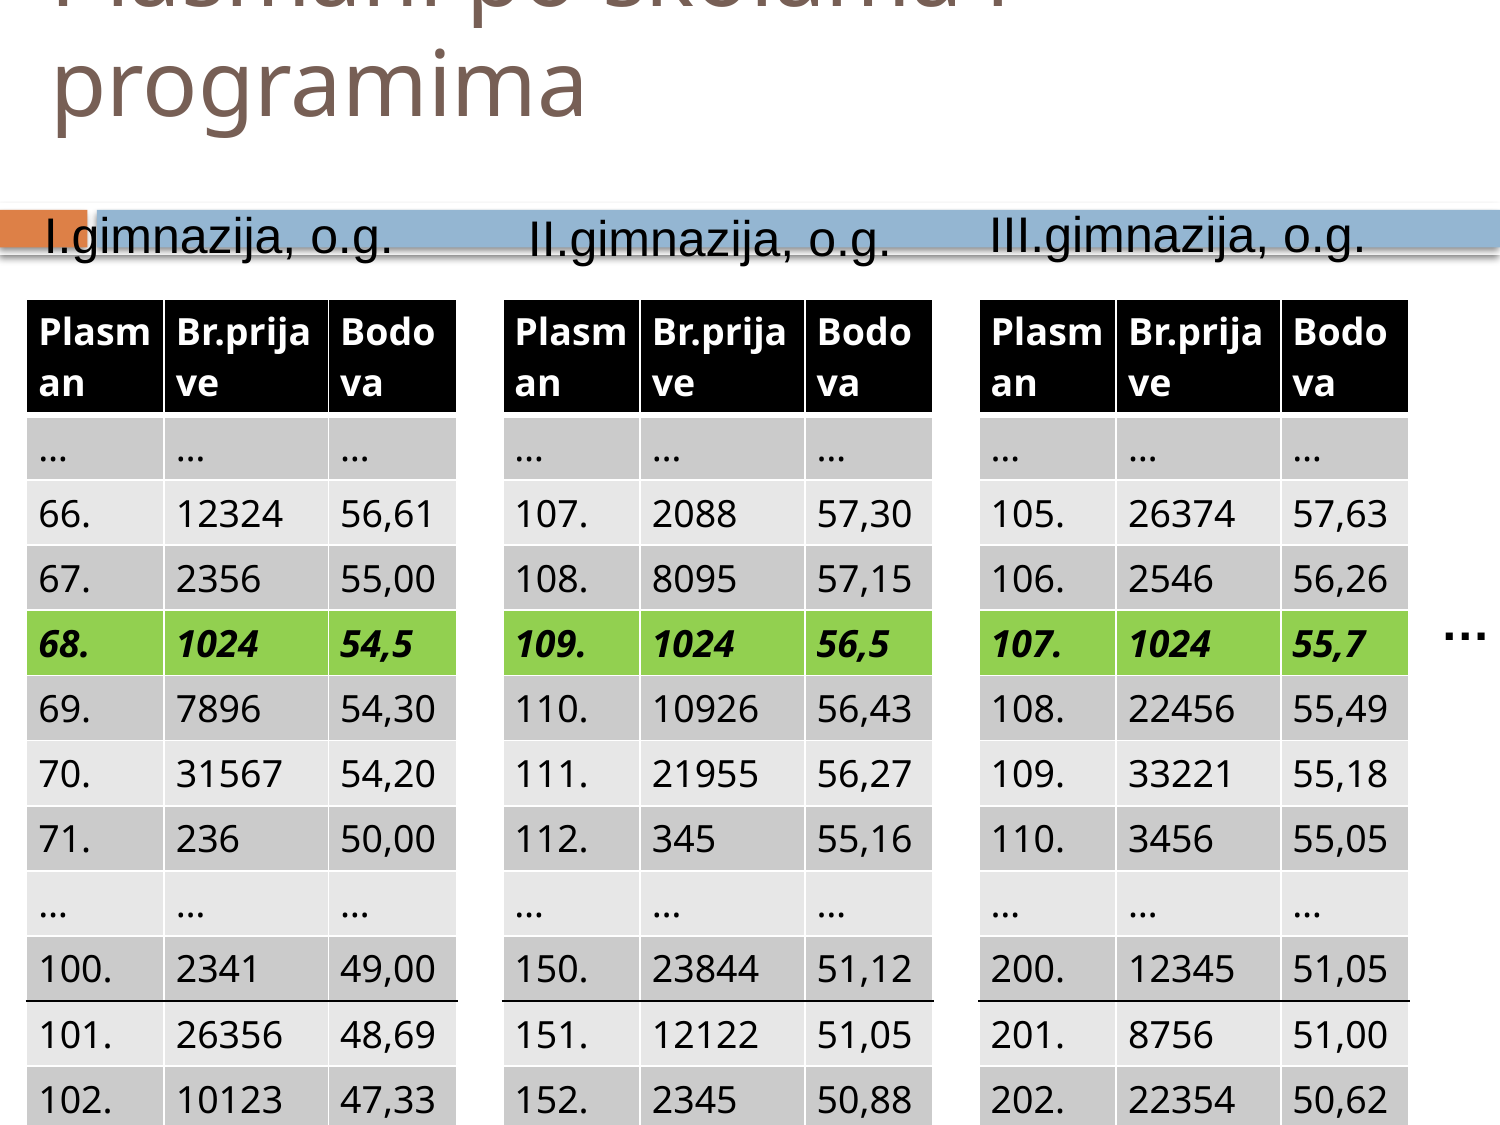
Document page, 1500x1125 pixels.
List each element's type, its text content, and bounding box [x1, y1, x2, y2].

table_cell … [980, 418, 1115, 479]
table_cell 105. [980, 481, 1115, 544]
table_cell 68. [27, 611, 163, 675]
table_cell 49,00 [329, 937, 456, 1000]
table_cell 1024 [1117, 611, 1280, 675]
table_cell 109. [980, 741, 1115, 805]
table_cell 71. [27, 807, 163, 870]
table_cell 57,15 [806, 546, 932, 609]
table_cell 107. [504, 481, 639, 544]
text_box I.gimnazija, o.g. [31, 196, 407, 270]
table_cell 51,12 [806, 937, 932, 1000]
table_cell 2088 [641, 481, 804, 544]
table_cell 56,5 [806, 611, 932, 675]
table_cell 112. [504, 807, 639, 870]
table_cell 12122 [641, 1002, 804, 1065]
table_header Bodova [1282, 300, 1408, 412]
table_cell 55,18 [1282, 741, 1408, 805]
table_cell 54,5 [329, 611, 456, 675]
table_cell … [1282, 418, 1408, 479]
table_cell 202. [980, 1067, 1115, 1125]
table_cell … [504, 418, 639, 479]
table_header Plasman [27, 300, 163, 412]
table_cell 12345 [1117, 937, 1280, 1000]
table_cell 21955 [641, 741, 804, 805]
table_cell 51,05 [1282, 937, 1408, 1000]
table_cell … [641, 418, 804, 479]
table_cell 2345 [641, 1067, 804, 1125]
table_cell 22456 [1117, 676, 1280, 740]
table_header Br.prijave [1117, 300, 1280, 412]
table_header Plasman [980, 300, 1115, 412]
table_cell 2546 [1117, 546, 1280, 609]
table_header Bodova [329, 300, 456, 412]
table_cell 23844 [641, 937, 804, 1000]
table_cell 56,43 [806, 676, 932, 740]
table_cell … [806, 872, 932, 935]
table_cell … [27, 418, 163, 479]
text_box III.gimnazija, o.g. [976, 196, 1380, 270]
table_cell … [504, 872, 639, 935]
table_cell … [980, 872, 1115, 935]
table_cell 67. [27, 546, 163, 609]
table_cell 108. [504, 546, 639, 609]
table_cell 109. [504, 611, 639, 675]
text_box II.gimnazija, o.g. [515, 199, 906, 273]
table_cell … [27, 872, 163, 935]
table_cell 108. [980, 676, 1115, 740]
table_cell 55,05 [1282, 807, 1408, 870]
table_cell 54,30 [329, 676, 456, 740]
table_cell 12324 [165, 481, 328, 544]
table_cell 57,30 [806, 481, 932, 544]
table_cell 150. [504, 937, 639, 1000]
table_cell 102. [27, 1067, 163, 1125]
table_cell 69. [27, 676, 163, 740]
table_cell 151. [504, 1002, 639, 1065]
table_cell 8095 [641, 546, 804, 609]
table_cell 8756 [1117, 1002, 1280, 1065]
table_cell 57,63 [1282, 481, 1408, 544]
table_cell 200. [980, 937, 1115, 1000]
table_cell 50,62 [1282, 1067, 1408, 1125]
table_cell 56,61 [329, 481, 456, 544]
table_cell 55,49 [1282, 676, 1408, 740]
table_cell 101. [27, 1002, 163, 1065]
table_cell 56,26 [1282, 546, 1408, 609]
title Plasmani po školama i programima [35, 30, 1428, 143]
table_cell … [806, 418, 932, 479]
table_cell 22354 [1117, 1067, 1280, 1125]
table_cell 2356 [165, 546, 328, 609]
table_cell 106. [980, 546, 1115, 609]
table_cell 51,05 [806, 1002, 932, 1065]
table_cell 47,33 [329, 1067, 456, 1125]
table_cell … [1117, 872, 1280, 935]
table_cell 26374 [1117, 481, 1280, 544]
table_cell 345 [641, 807, 804, 870]
table_header Bodova [806, 300, 932, 412]
table_cell 2341 [165, 937, 328, 1000]
table_cell 201. [980, 1002, 1115, 1065]
table_cell 56,27 [806, 741, 932, 805]
table_cell 1024 [165, 611, 328, 675]
table_cell 110. [980, 807, 1115, 870]
table_header Br.prijave [165, 300, 328, 412]
table_cell 110. [504, 676, 639, 740]
table_cell 10123 [165, 1067, 328, 1125]
table_cell 1024 [641, 611, 804, 675]
table_cell … [641, 872, 804, 935]
table_cell 55,00 [329, 546, 456, 609]
table_cell 48,69 [329, 1002, 456, 1065]
table_cell 3456 [1117, 807, 1280, 870]
table_cell 70. [27, 741, 163, 805]
table_cell … [1282, 872, 1408, 935]
table_cell 10926 [641, 676, 804, 740]
table_cell 55,16 [806, 807, 932, 870]
table_cell … [329, 872, 456, 935]
table_cell 236 [165, 807, 328, 870]
table_cell 51,00 [1282, 1002, 1408, 1065]
table_header Plasman [504, 300, 639, 412]
table_cell 26356 [165, 1002, 328, 1065]
table_cell 50,88 [806, 1067, 932, 1125]
table_cell 50,00 [329, 807, 456, 870]
table_cell … [329, 418, 456, 479]
table_cell 31567 [165, 741, 328, 805]
table_header Br.prijave [641, 300, 804, 412]
text_box … [1427, 584, 1500, 657]
table_cell 100. [27, 937, 163, 1000]
table_cell 33221 [1117, 741, 1280, 805]
table_cell … [165, 872, 328, 935]
table_cell 54,20 [329, 741, 456, 805]
table_cell 152. [504, 1067, 639, 1125]
table_cell 55,7 [1282, 611, 1408, 675]
table_cell 66. [27, 481, 163, 544]
table_cell … [165, 418, 328, 479]
table_cell 111. [504, 741, 639, 805]
table_cell 107. [980, 611, 1115, 675]
table_cell … [1117, 418, 1280, 479]
table_cell 7896 [165, 676, 328, 740]
